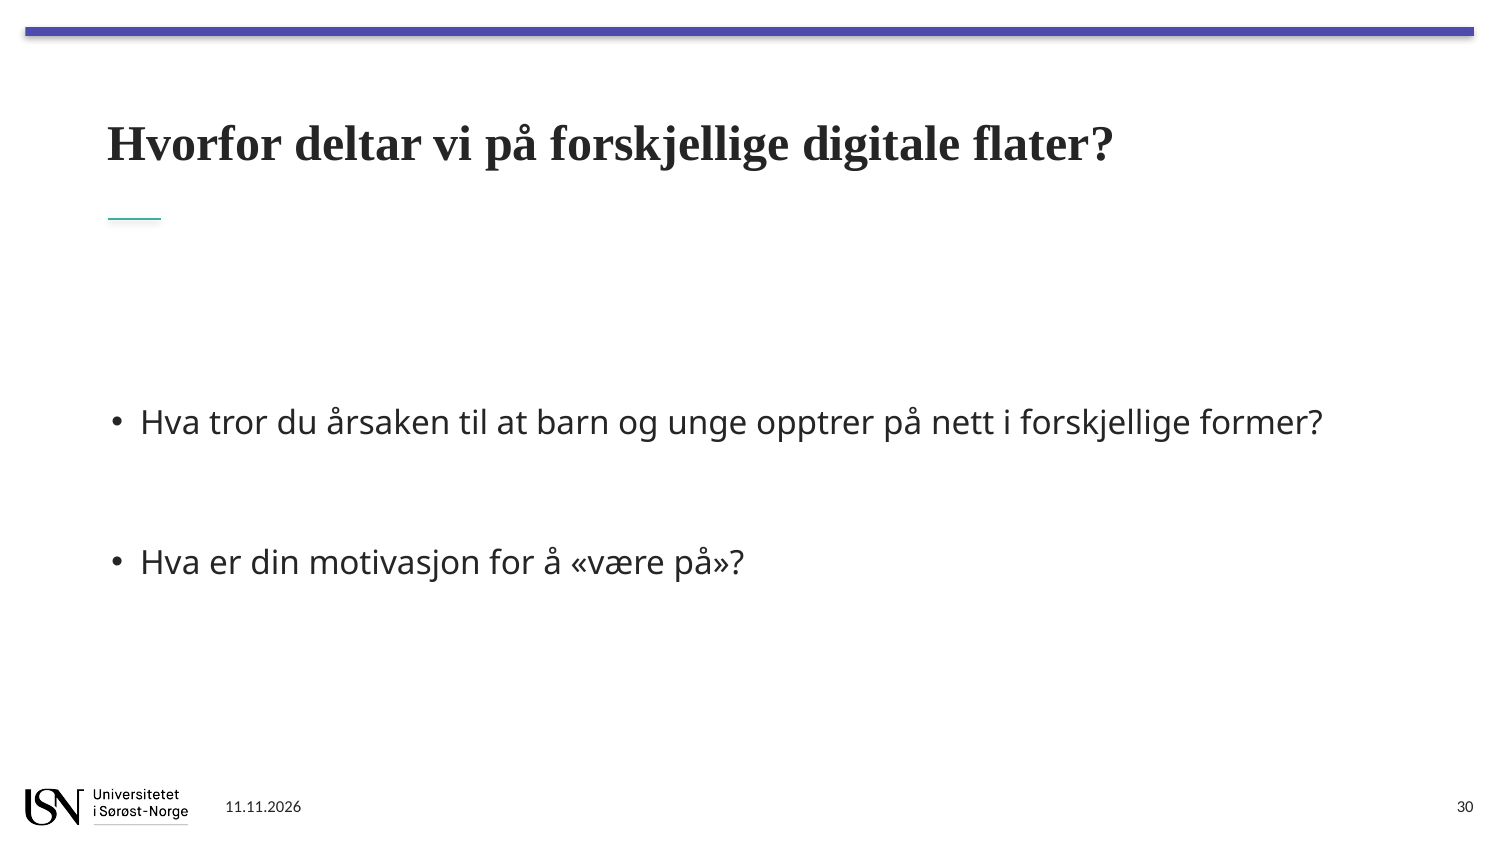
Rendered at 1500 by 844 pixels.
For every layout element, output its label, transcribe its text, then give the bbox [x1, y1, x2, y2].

title Hvorfor deltar vi på forskjellige digitale flater? [107, 70, 1414, 211]
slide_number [224, 793, 497, 820]
list Hva tror du årsaken til at barn og unge opptrer på nett i forskjellige former? Hva er din motivasjon for å «være på»? [96, 261, 1414, 730]
picture [3, 766, 210, 844]
slide_number 30 [1123, 793, 1474, 820]
